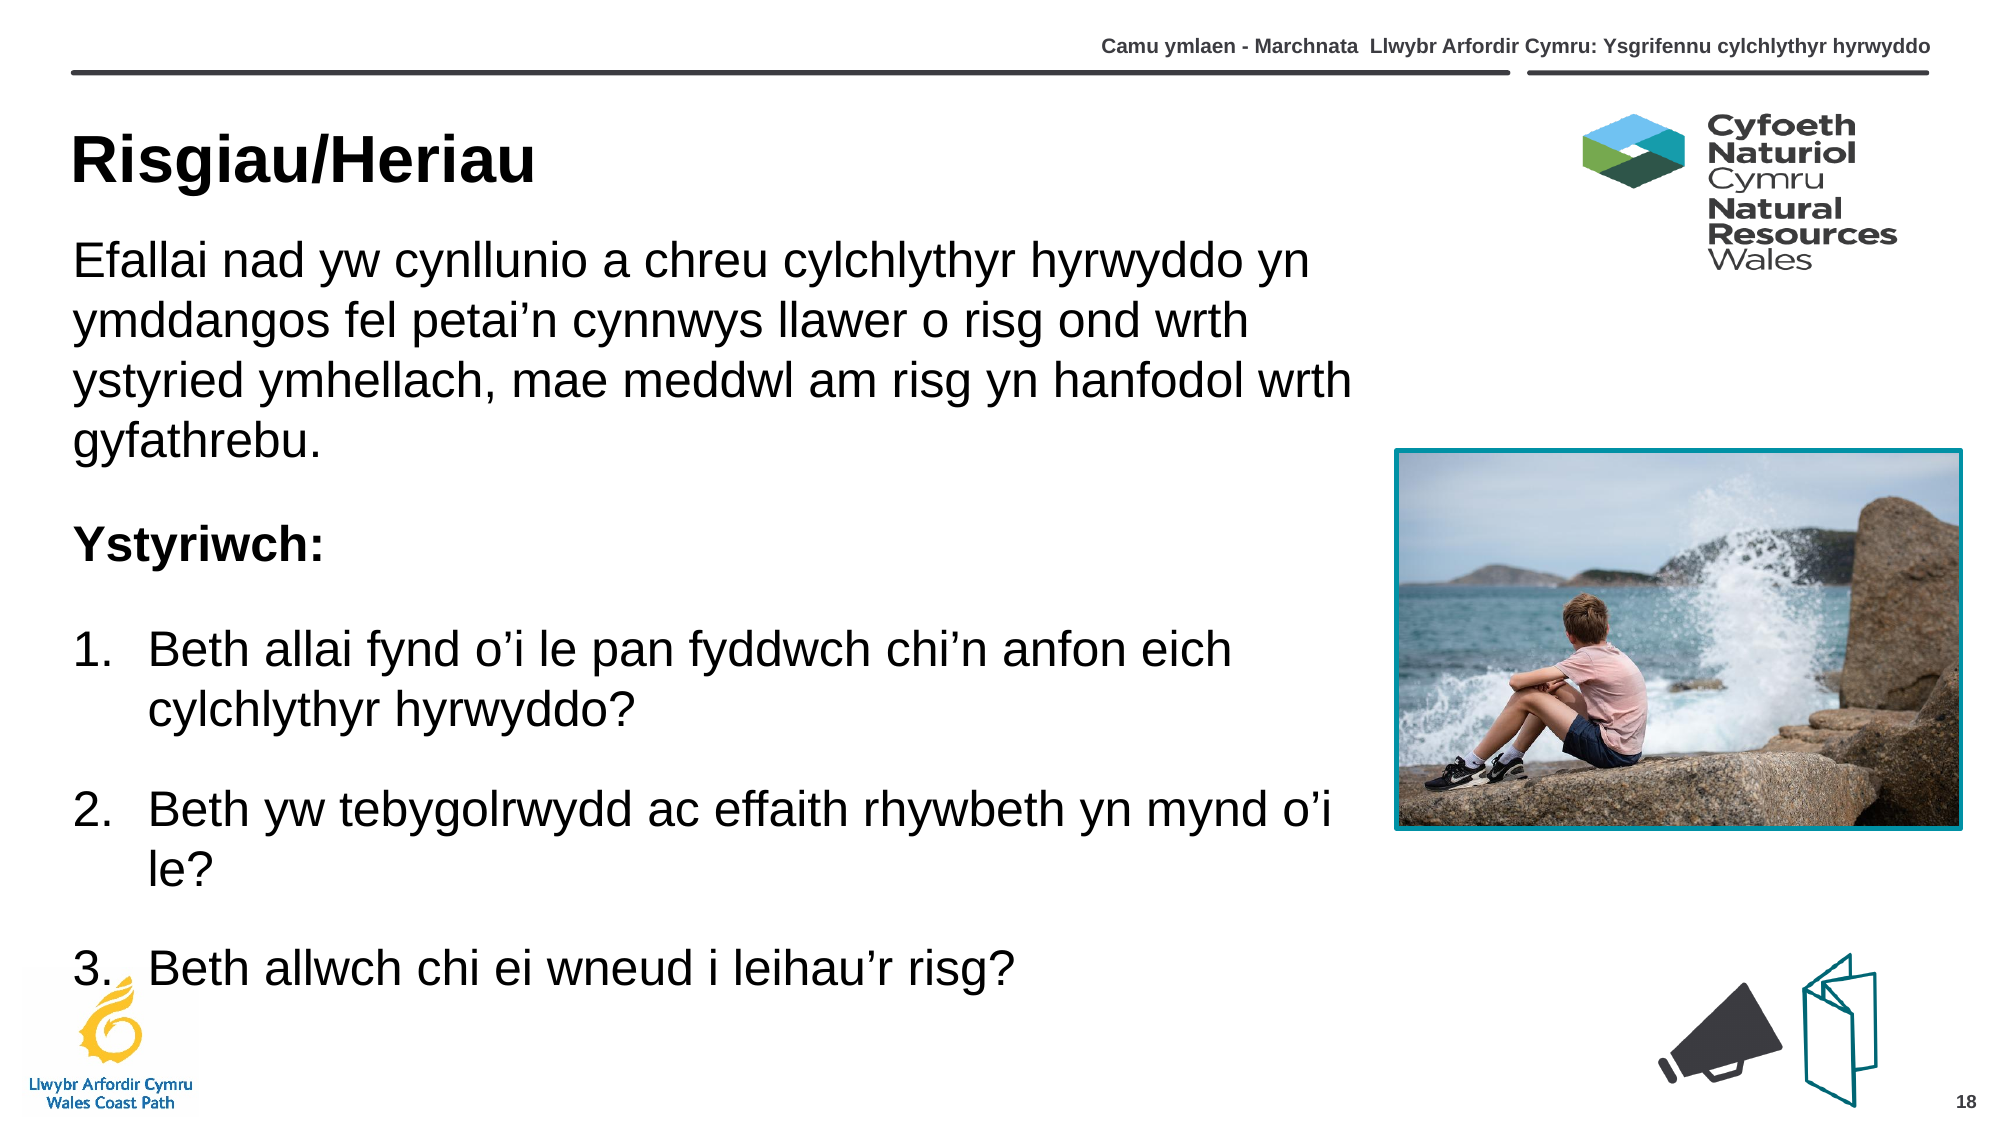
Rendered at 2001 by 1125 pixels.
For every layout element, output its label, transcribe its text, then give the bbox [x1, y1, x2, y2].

footer Camu ymlaen - Marchnata Llwybr Arfordir Cymru: Ysgrifennu cylchlythyr hyrwyddo [933, 6, 1931, 58]
picture [1558, 95, 1921, 288]
slide_number 18 [1937, 1052, 1977, 1112]
picture [1398, 452, 1959, 827]
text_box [22, 945, 1930, 1118]
list Efallai nad yw cynllunio a chreu cylchlythyr hyrwyddo yn ymddangos fel petai’n cynnwys llawer o risg ond wrth ystyried ymhellach, mae meddwl am risg yn hanfodol wrth gyfathrebu. Ystyriwch: Beth allai fynd o’i le pan fyddwch chi’n anfon eich cylchlythyr hyrwyddo? Beth yw tebygolrwydd ac effaith rhywbeth yn mynd o’i le? Beth allwch chi ei wneud i leihau’r risg? [72, 227, 1370, 943]
title Risgiau/Heriau [70, 78, 1511, 227]
